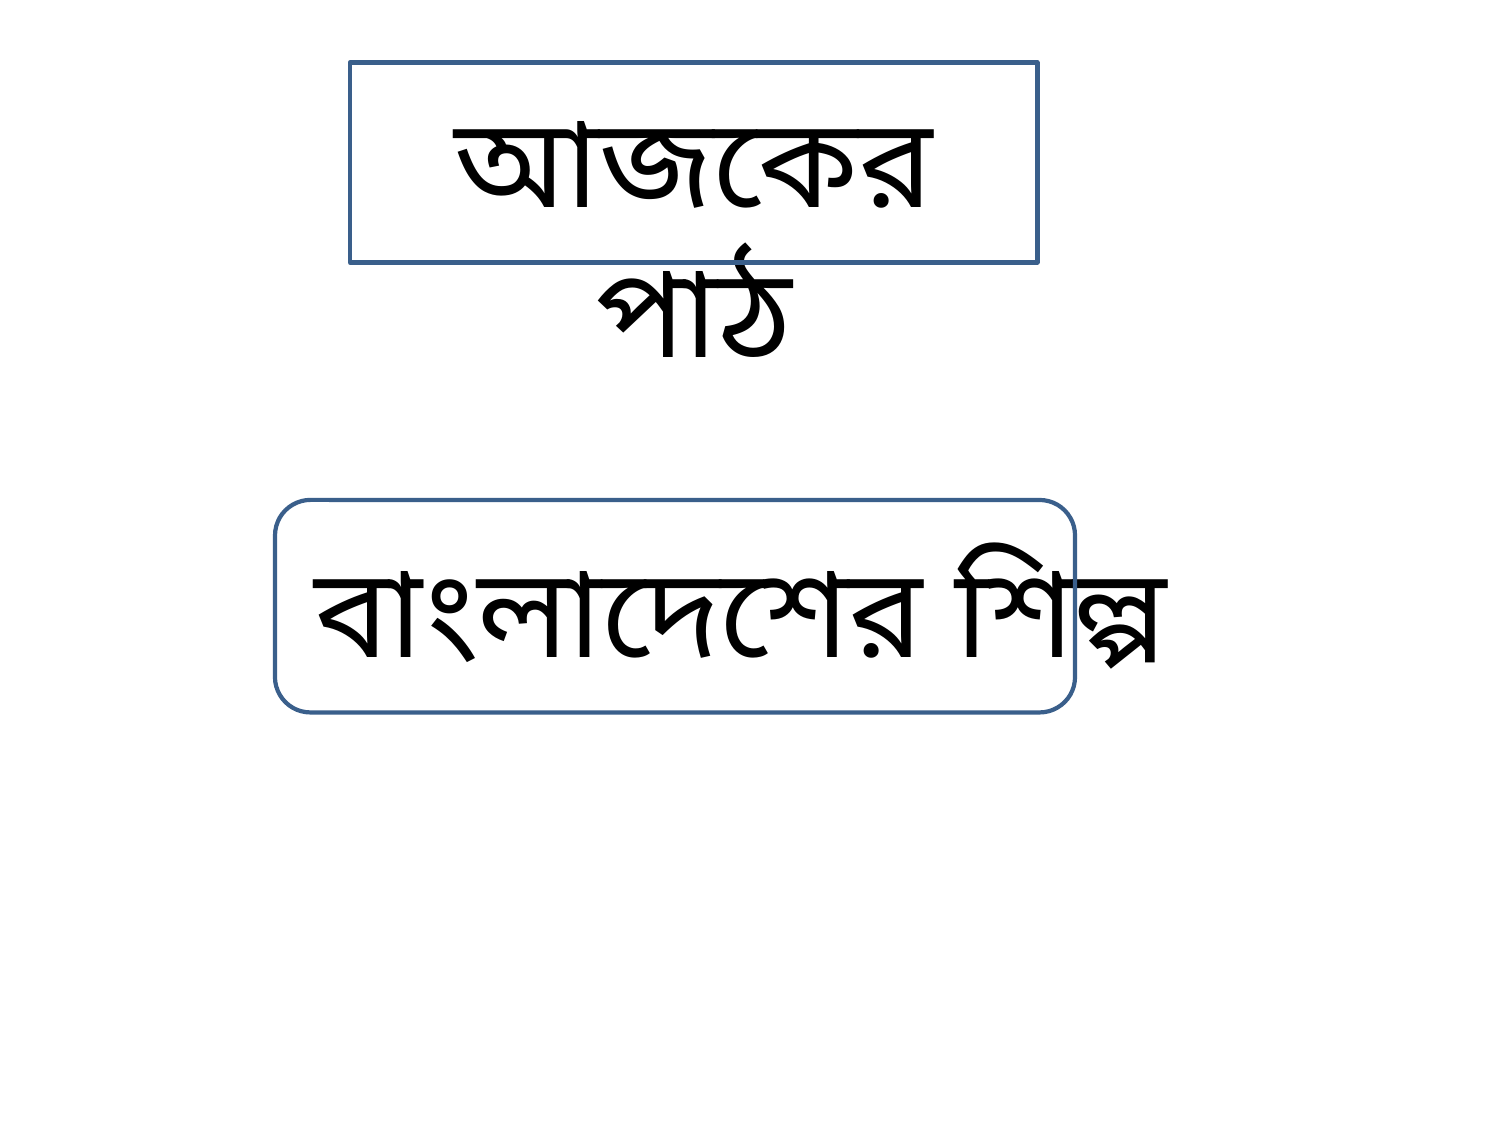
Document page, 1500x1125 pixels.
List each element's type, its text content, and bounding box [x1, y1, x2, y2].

text_box বাংলাদেশের শিল্প [1076, 524, 1275, 690]
text_box [348, 60, 1040, 265]
text_box [272, 497, 1078, 715]
text_box আজকের পাঠ [375, 265, 1013, 390]
